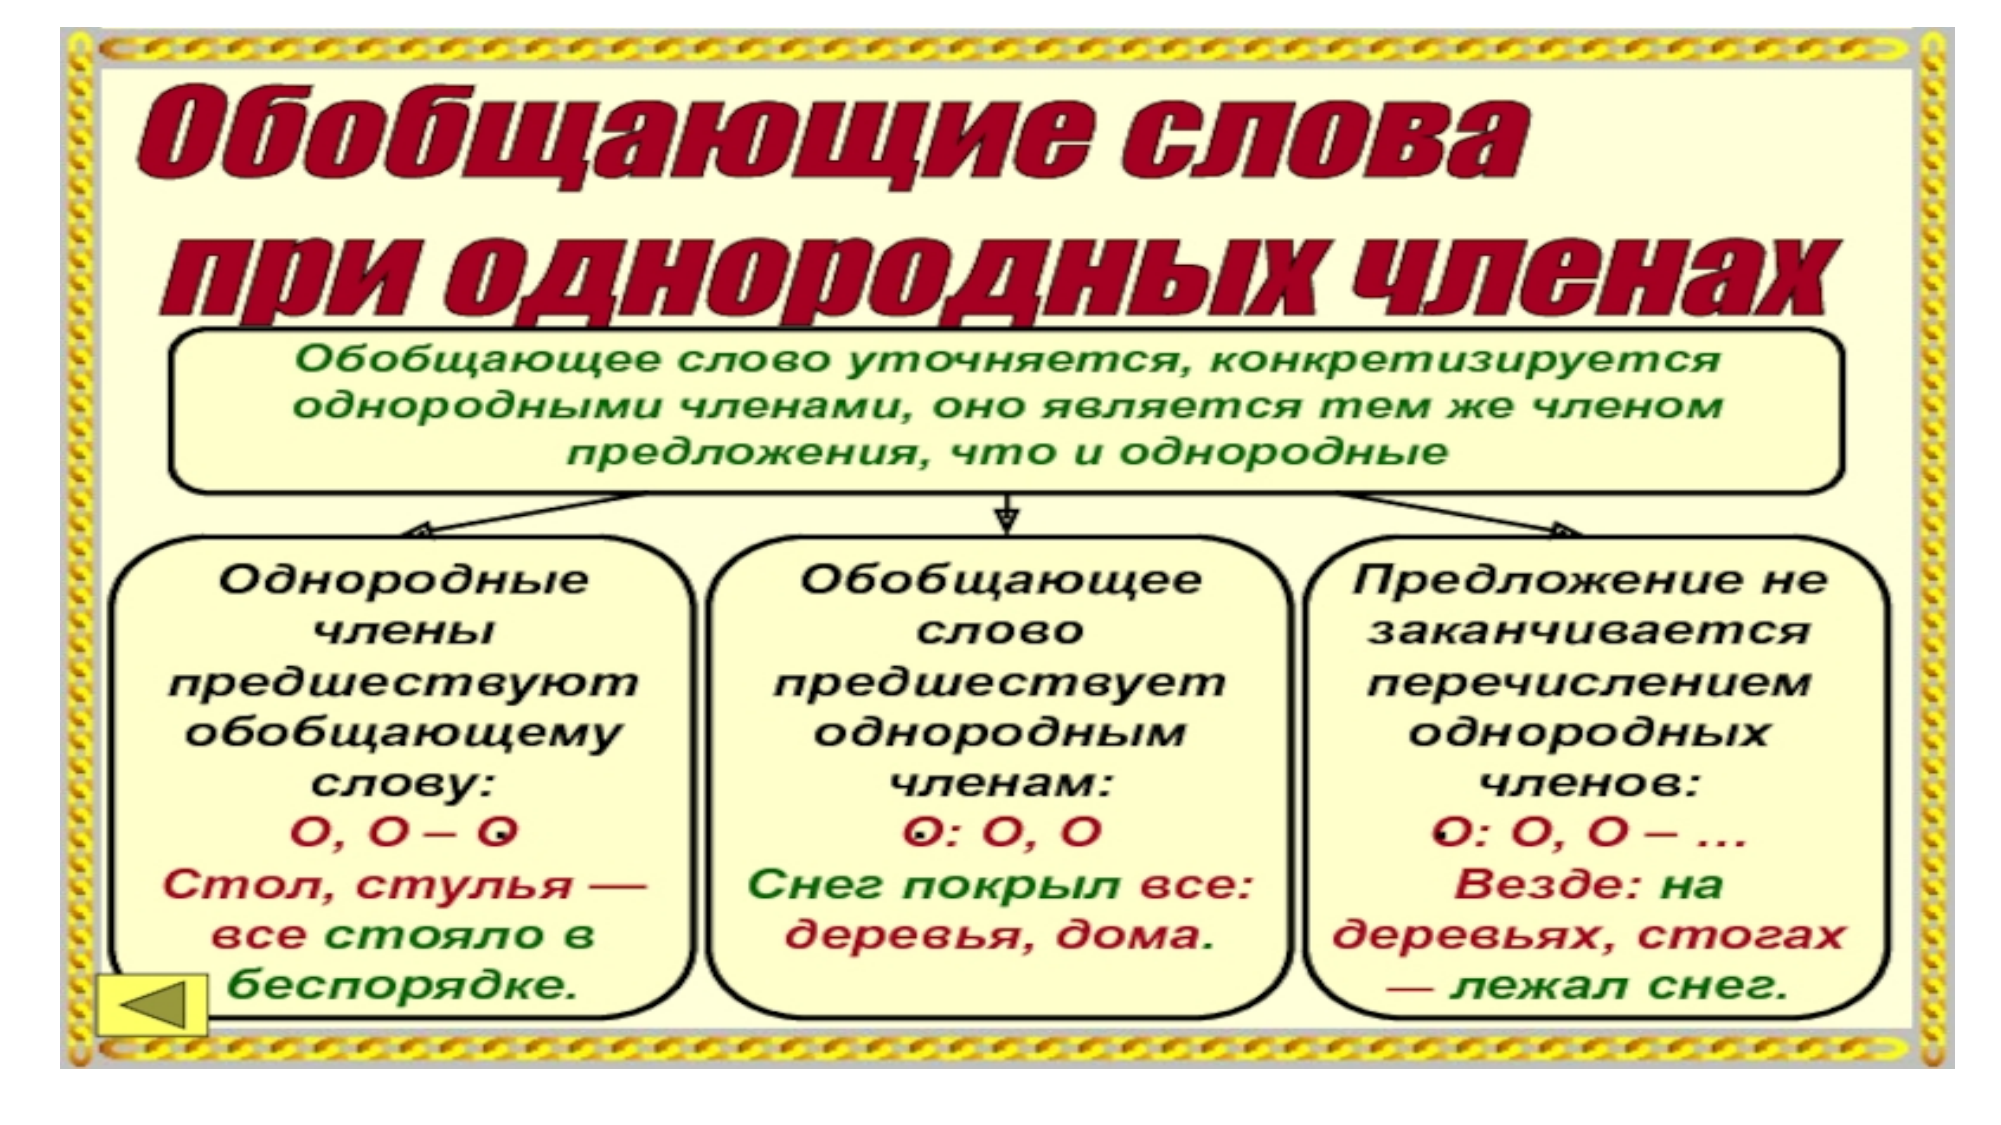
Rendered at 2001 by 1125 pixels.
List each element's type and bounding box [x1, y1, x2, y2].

list [59, 27, 1955, 1069]
